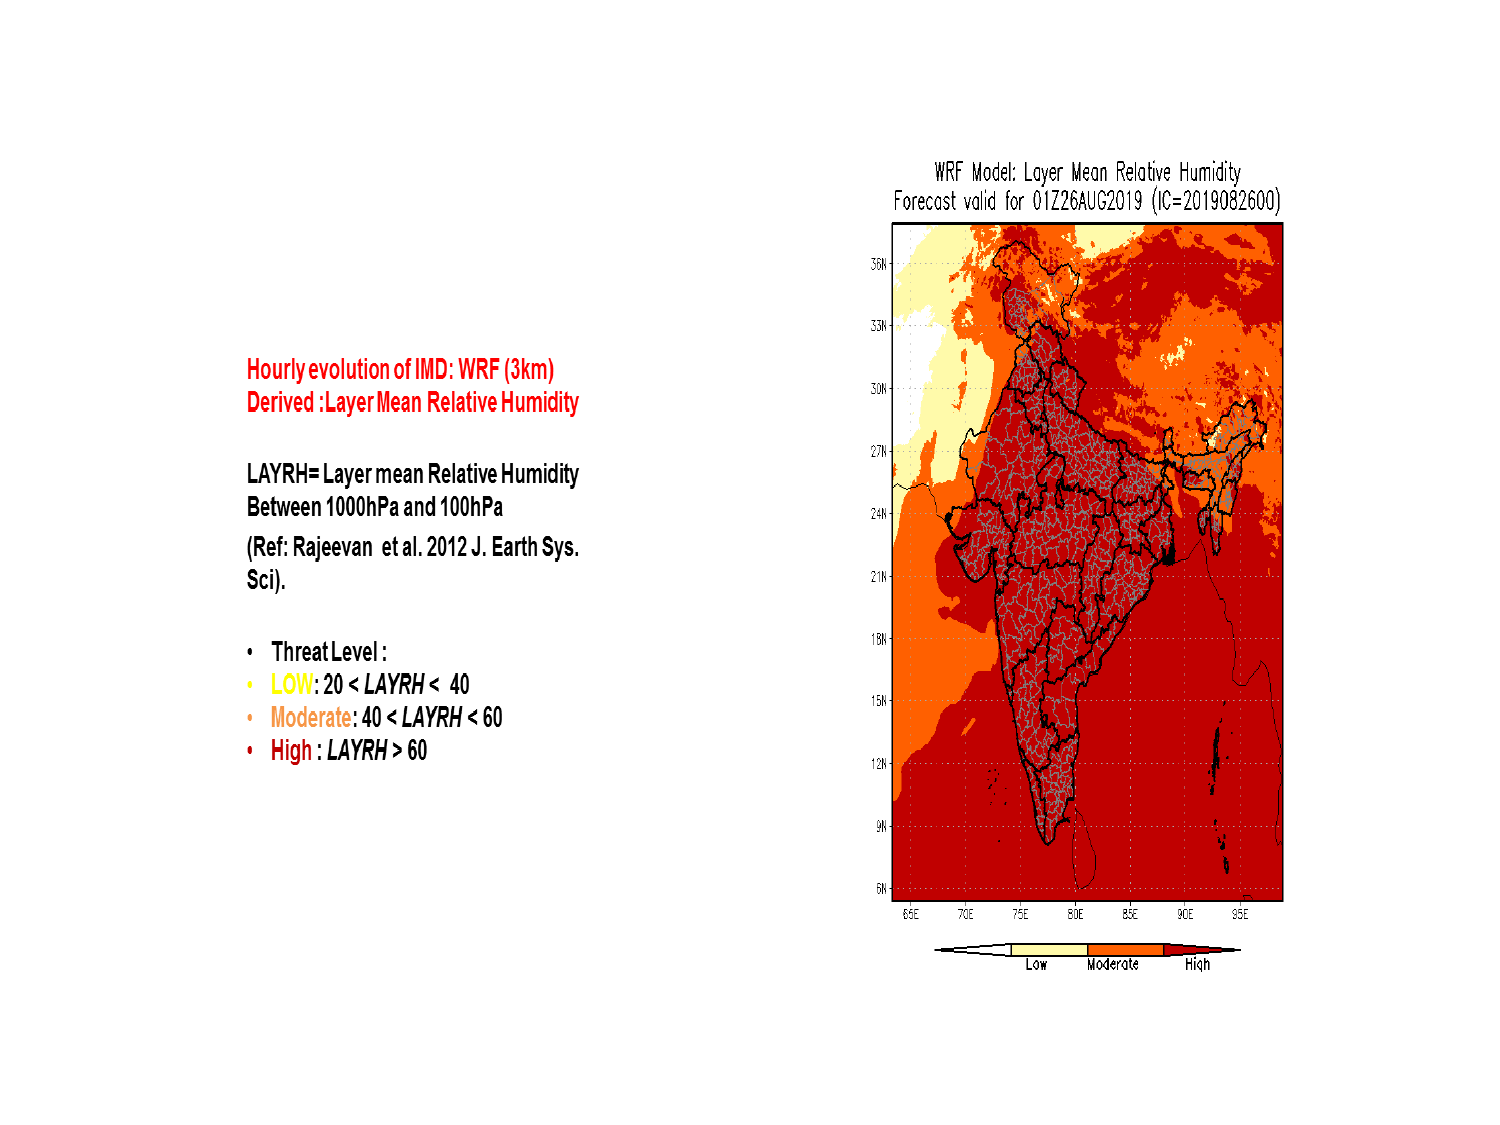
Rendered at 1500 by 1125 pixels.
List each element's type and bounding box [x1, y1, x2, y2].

picture [74, 149, 1426, 976]
